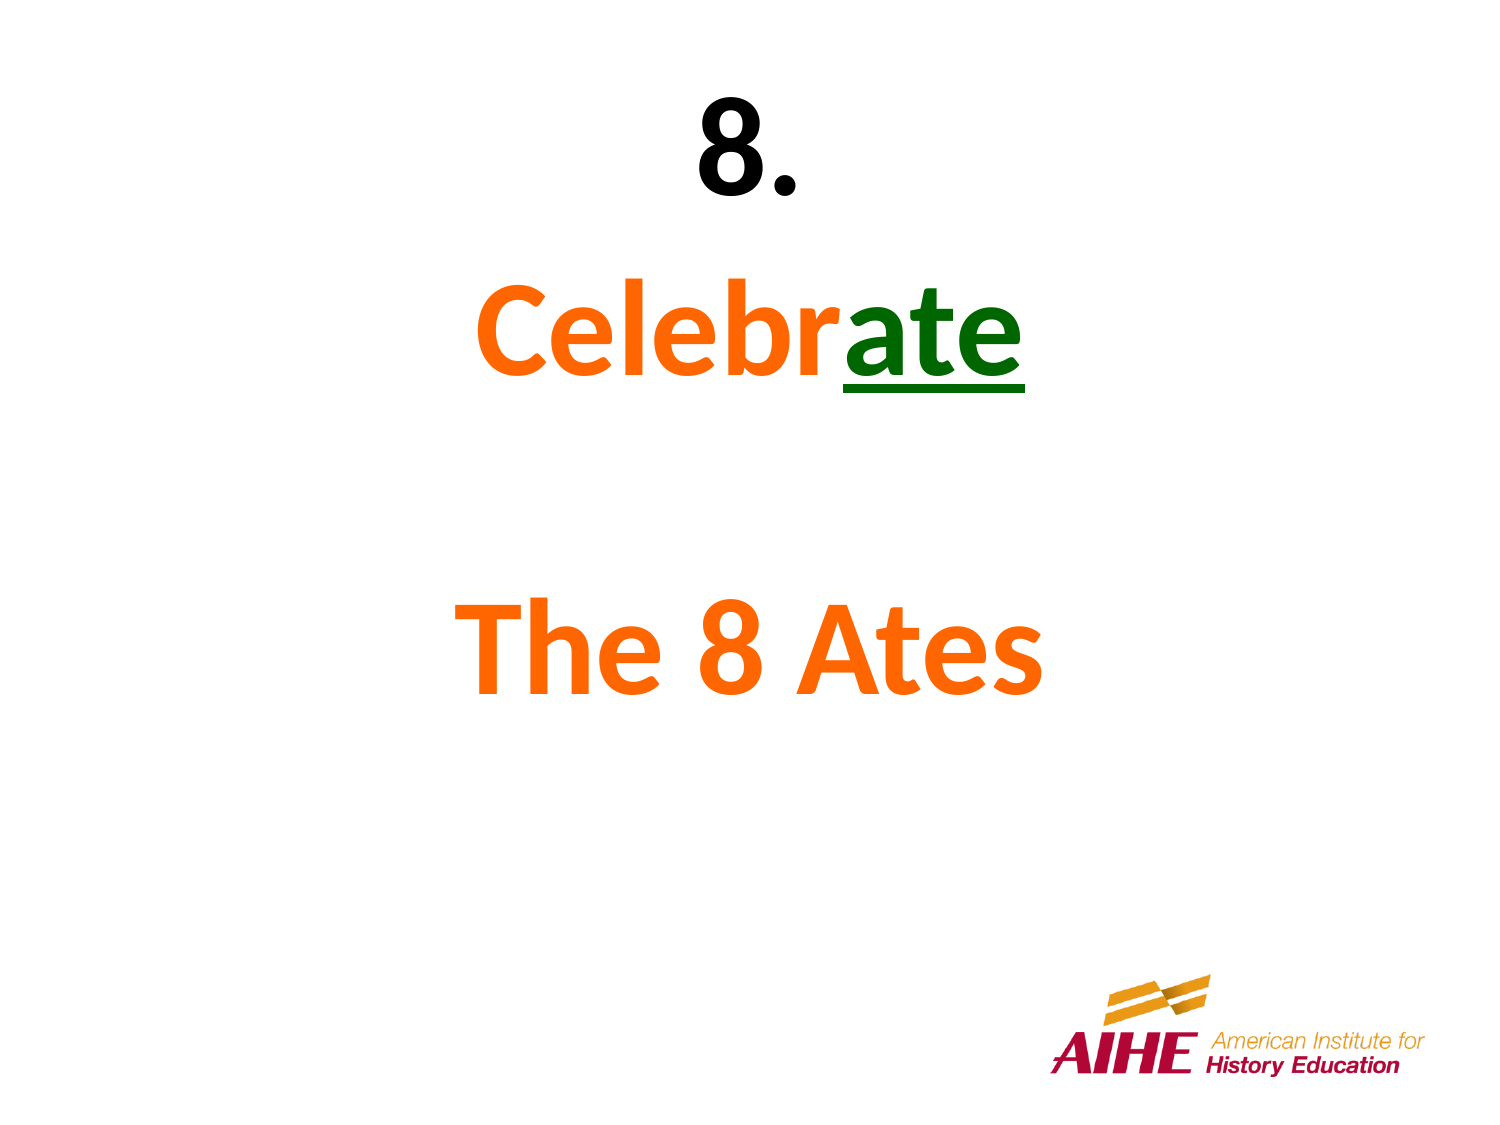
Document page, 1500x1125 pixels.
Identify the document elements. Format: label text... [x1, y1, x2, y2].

picture [1050, 1005, 1425, 1077]
list Celebrate The 8 Ates [75, 262, 1425, 1005]
title 8. [75, 45, 1425, 233]
